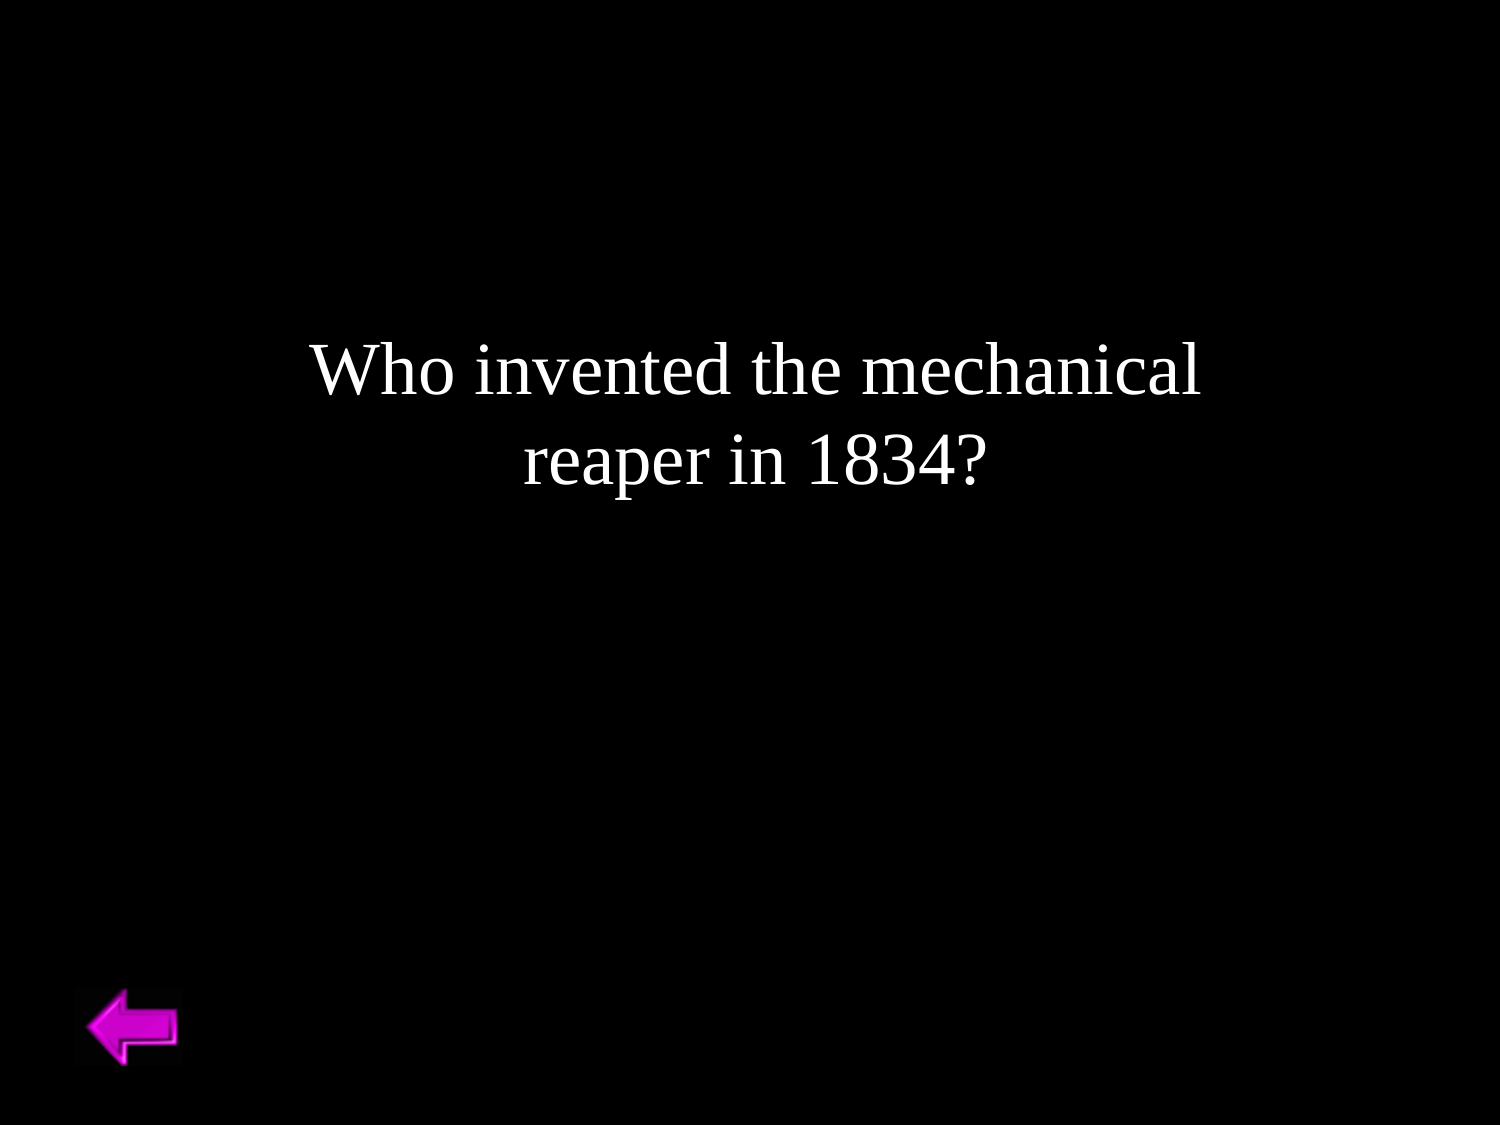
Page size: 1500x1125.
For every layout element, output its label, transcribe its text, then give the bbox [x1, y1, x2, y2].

picture [74, 987, 183, 1066]
text_box Who invented the mechanical reaper in 1834? [287, 312, 1225, 508]
